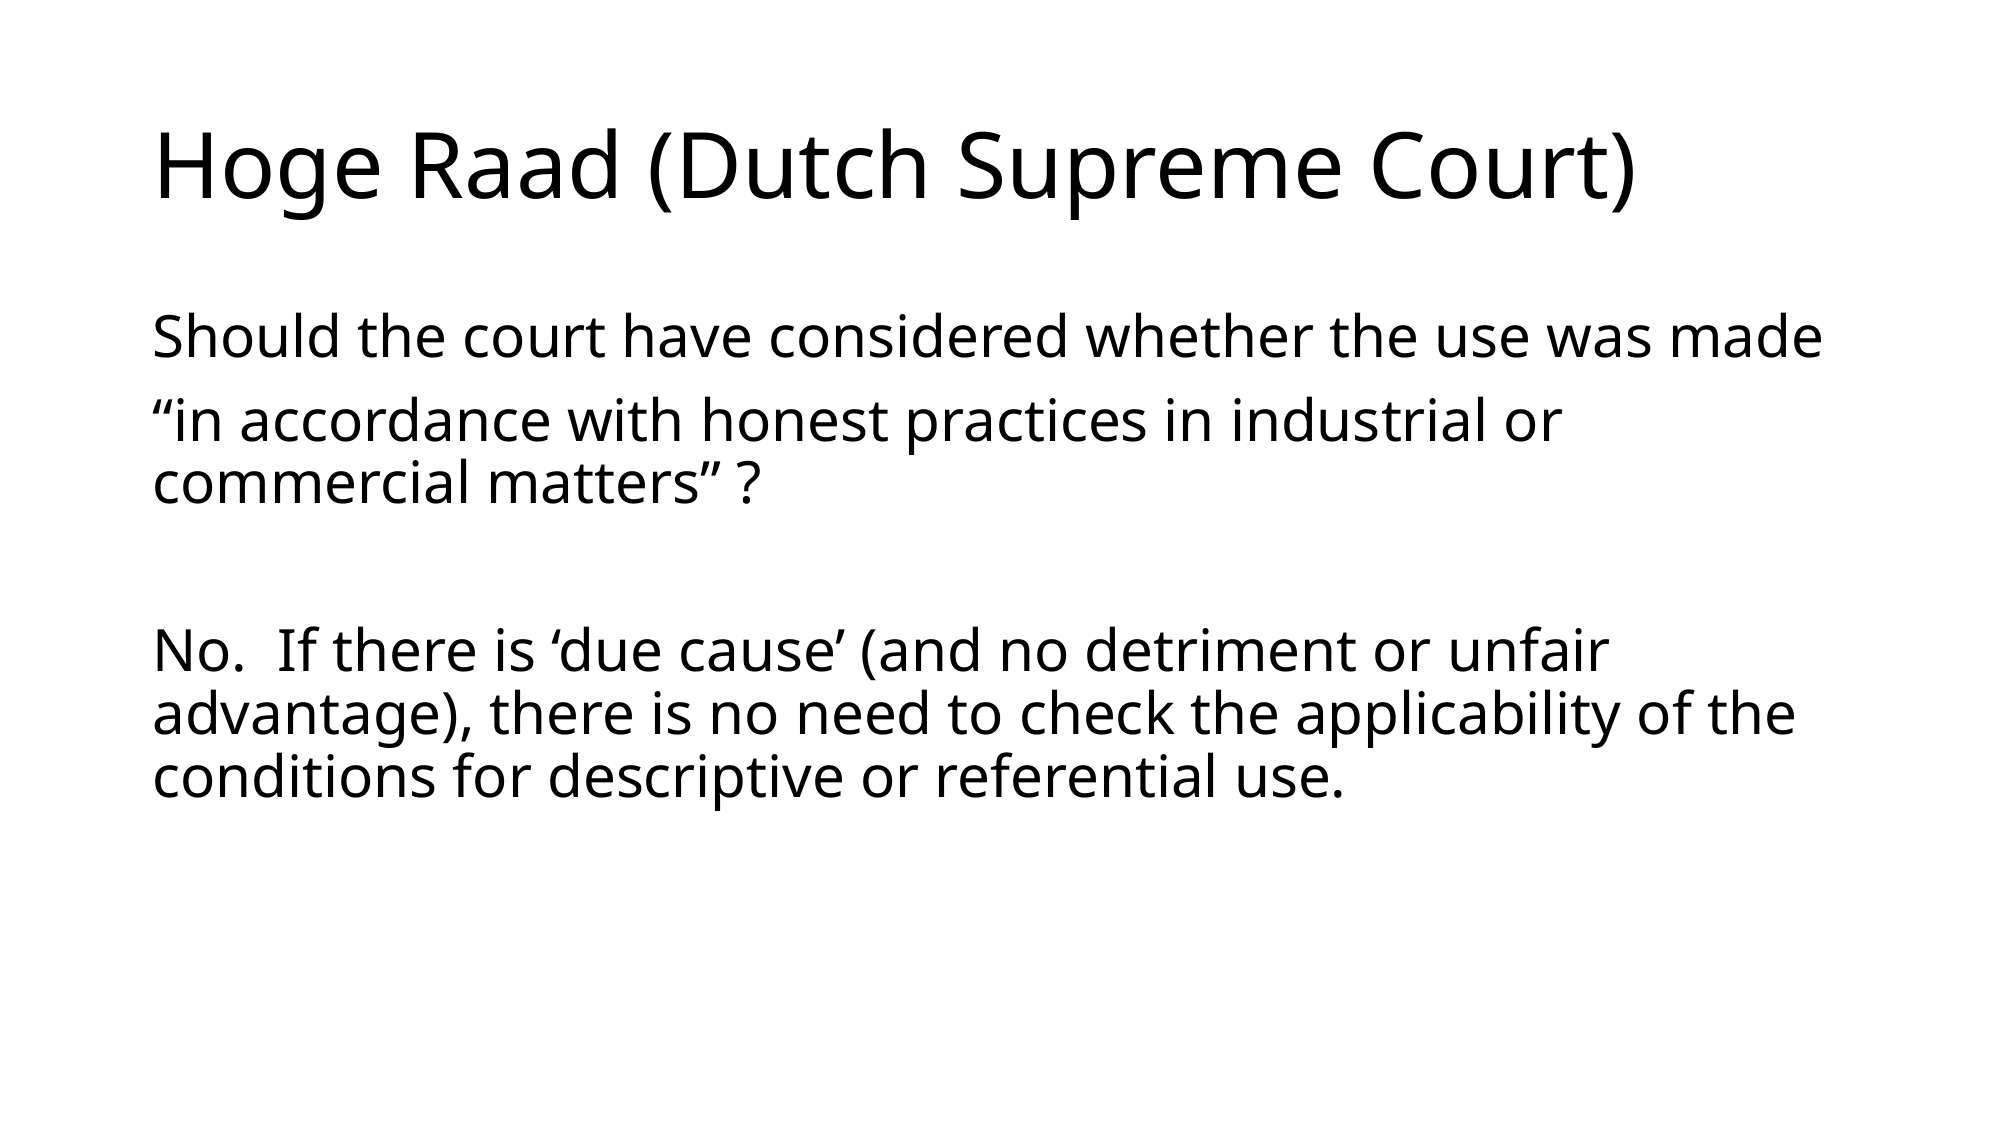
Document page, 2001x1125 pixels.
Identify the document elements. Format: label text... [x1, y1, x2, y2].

list Should the court have considered whether the use was made “in accordance with honest practices in industrial or commercial matters” ? No. If there is ‘due cause’ (and no detriment or unfair advantage), there is no need to check the applicability of the conditions for descriptive or referential use. [137, 299, 1863, 1014]
title Hoge Raad (Dutch Supreme Court) [137, 59, 1863, 278]
